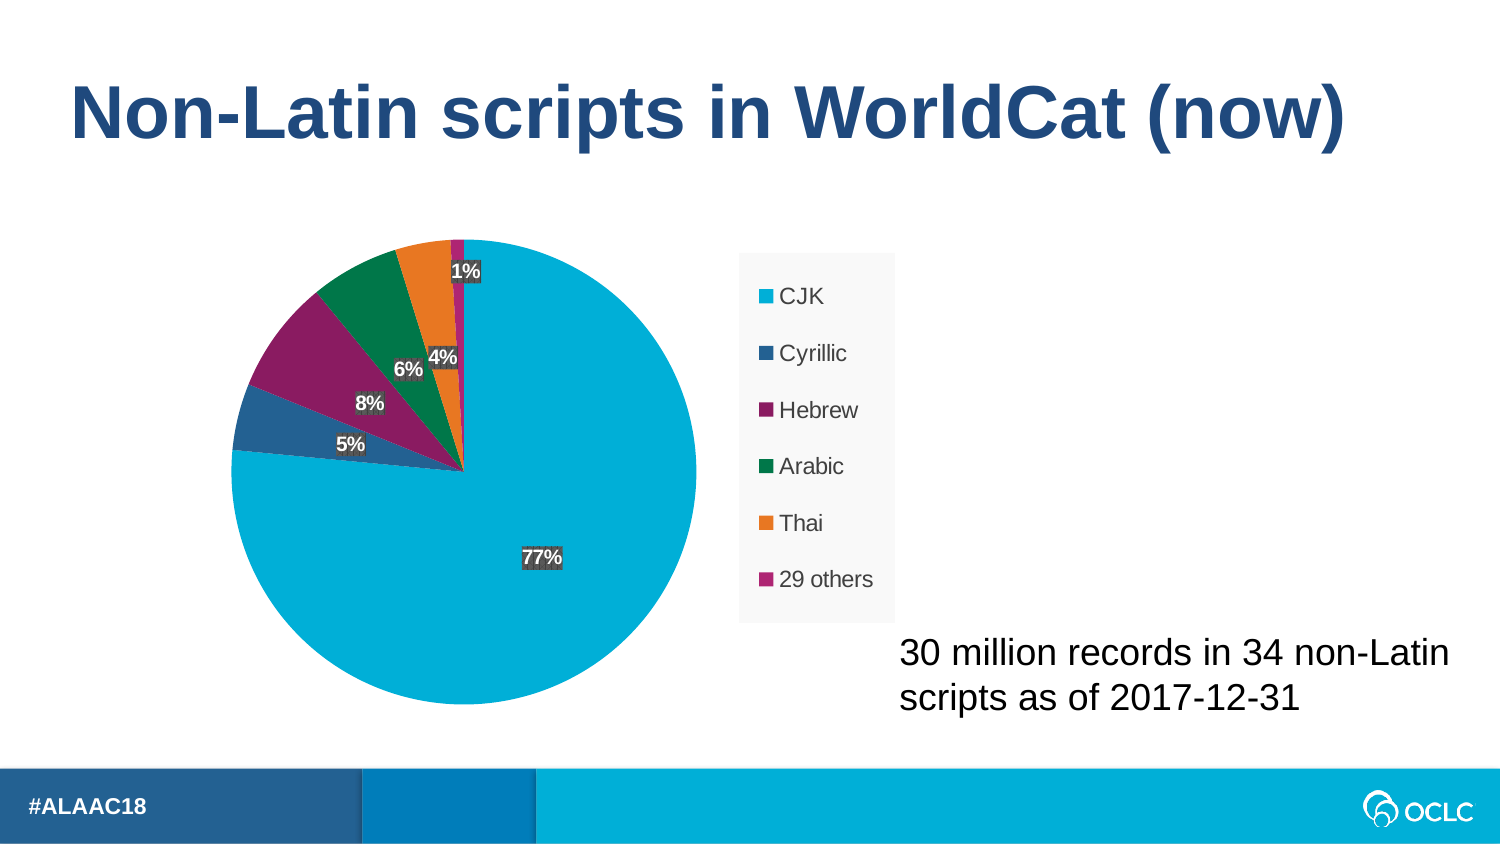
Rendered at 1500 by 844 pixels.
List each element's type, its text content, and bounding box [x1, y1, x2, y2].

text_box 30 million records in 34 non-Latin scripts as of 2017-12-31 [884, 620, 1466, 725]
list Non-Latin scripts in WorldCat (now) [55, 56, 1441, 169]
chart [76, 196, 995, 716]
